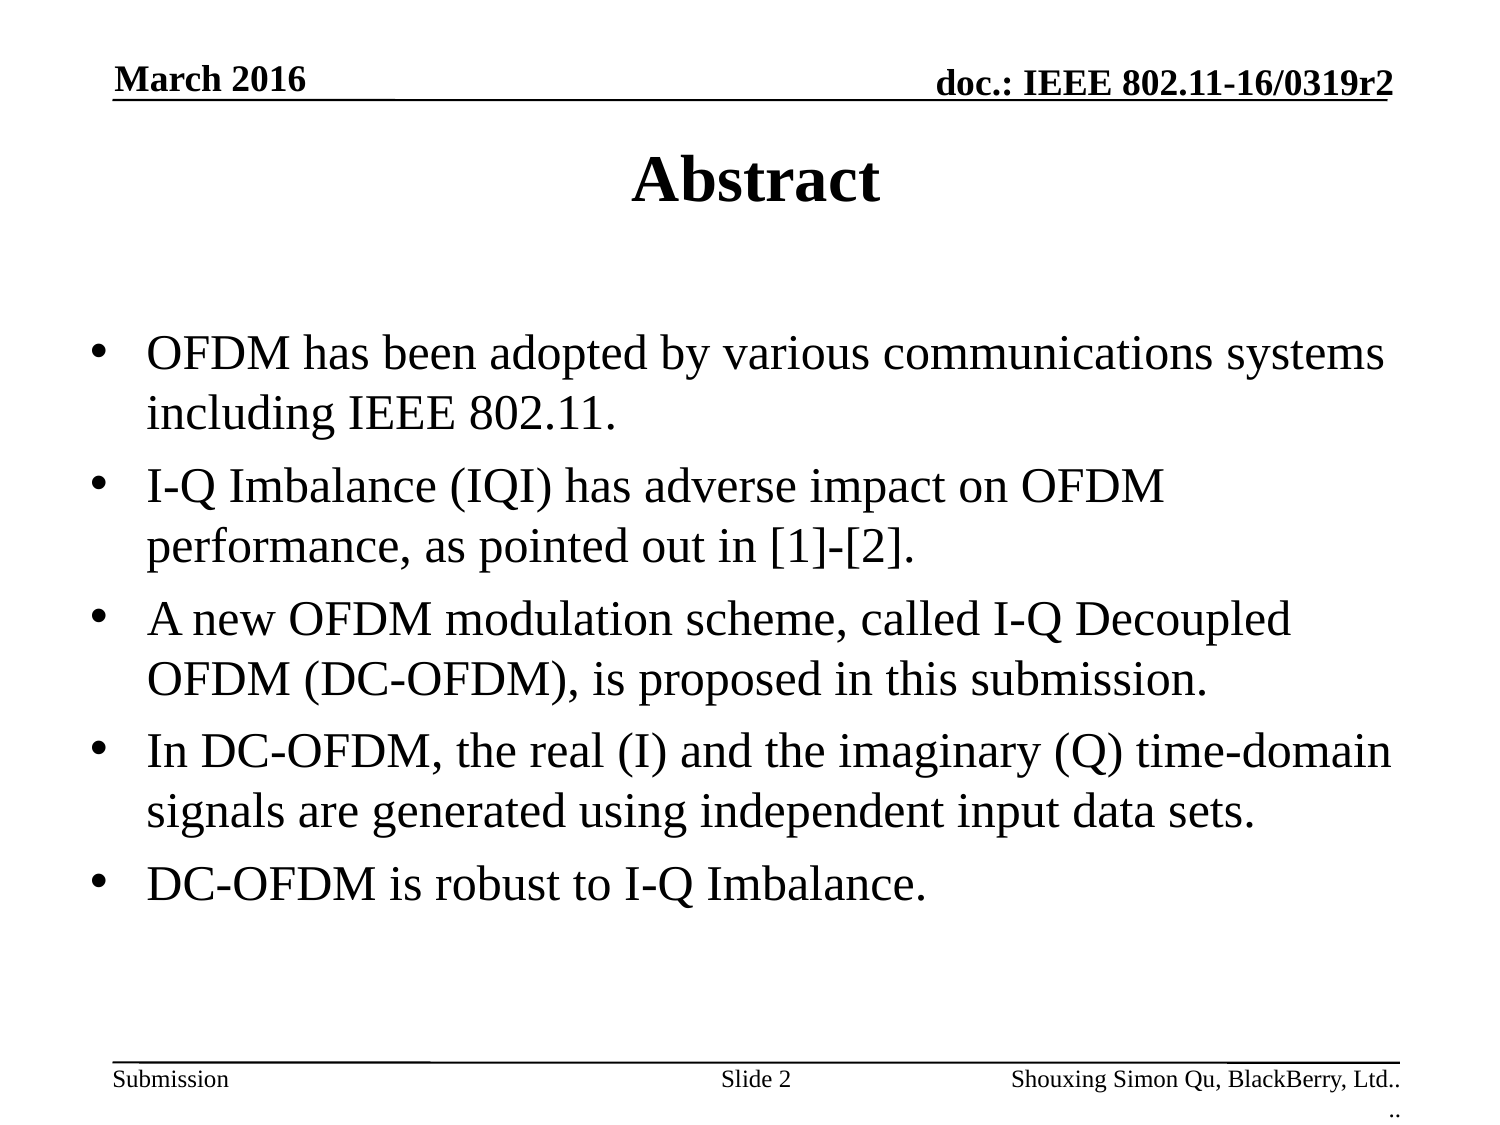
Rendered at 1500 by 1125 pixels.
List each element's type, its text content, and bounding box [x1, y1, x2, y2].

slide_number Slide 2 [712, 1061, 800, 1123]
list OFDM has been adopted by various communications systems including IEEE 802.11. I-Q Imbalance (IQI) has adverse impact on OFDM performance, as pointed out in [1]-[2]. A new OFDM modulation scheme, called I-Q Decoupled OFDM (DC-OFDM), is proposed in this submission. In DC-OFDM, the real (I) and the imaginary (Q) time-domain signals are generated using independent input data sets. DC-OFDM is robust to I-Q Imbalance. [74, 312, 1438, 1051]
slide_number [114, 54, 540, 100]
title Abstract [124, 112, 1388, 238]
footer Shouxing Simon Qu, BlackBerry, Ltd.. .. . [902, 1061, 1402, 1093]
